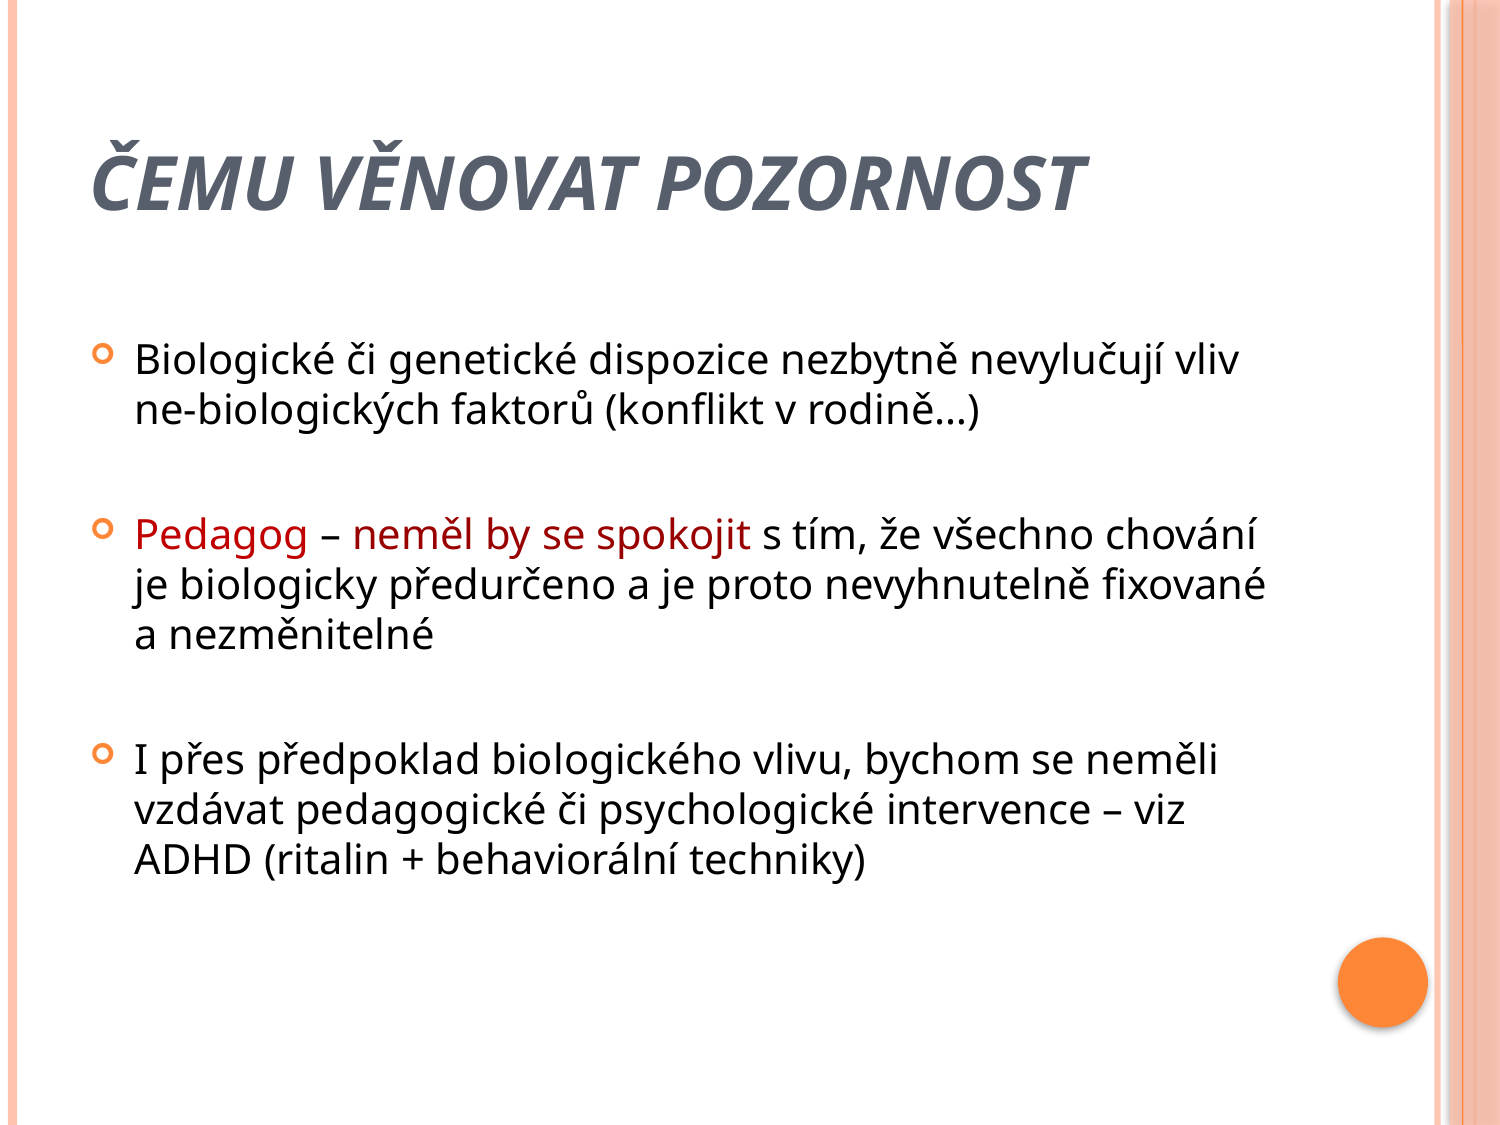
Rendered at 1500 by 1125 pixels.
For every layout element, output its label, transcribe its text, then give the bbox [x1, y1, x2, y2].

title Čemu věnovat pozornost [75, 45, 1300, 233]
list Biologické či genetické dispozice nezbytně nevylučují vliv ne-biologických faktorů (konflikt v rodině…) Pedagog – neměl by se spokojit s tím, že všechno chování je biologicky předurčeno a je proto nevyhnutelně fixované a nezměnitelné I přes předpoklad biologického vlivu, bychom se neměli vzdávat pedagogické či psychologické intervence – viz ADHD (ritalin + behaviorální techniky) [75, 262, 1300, 1062]
